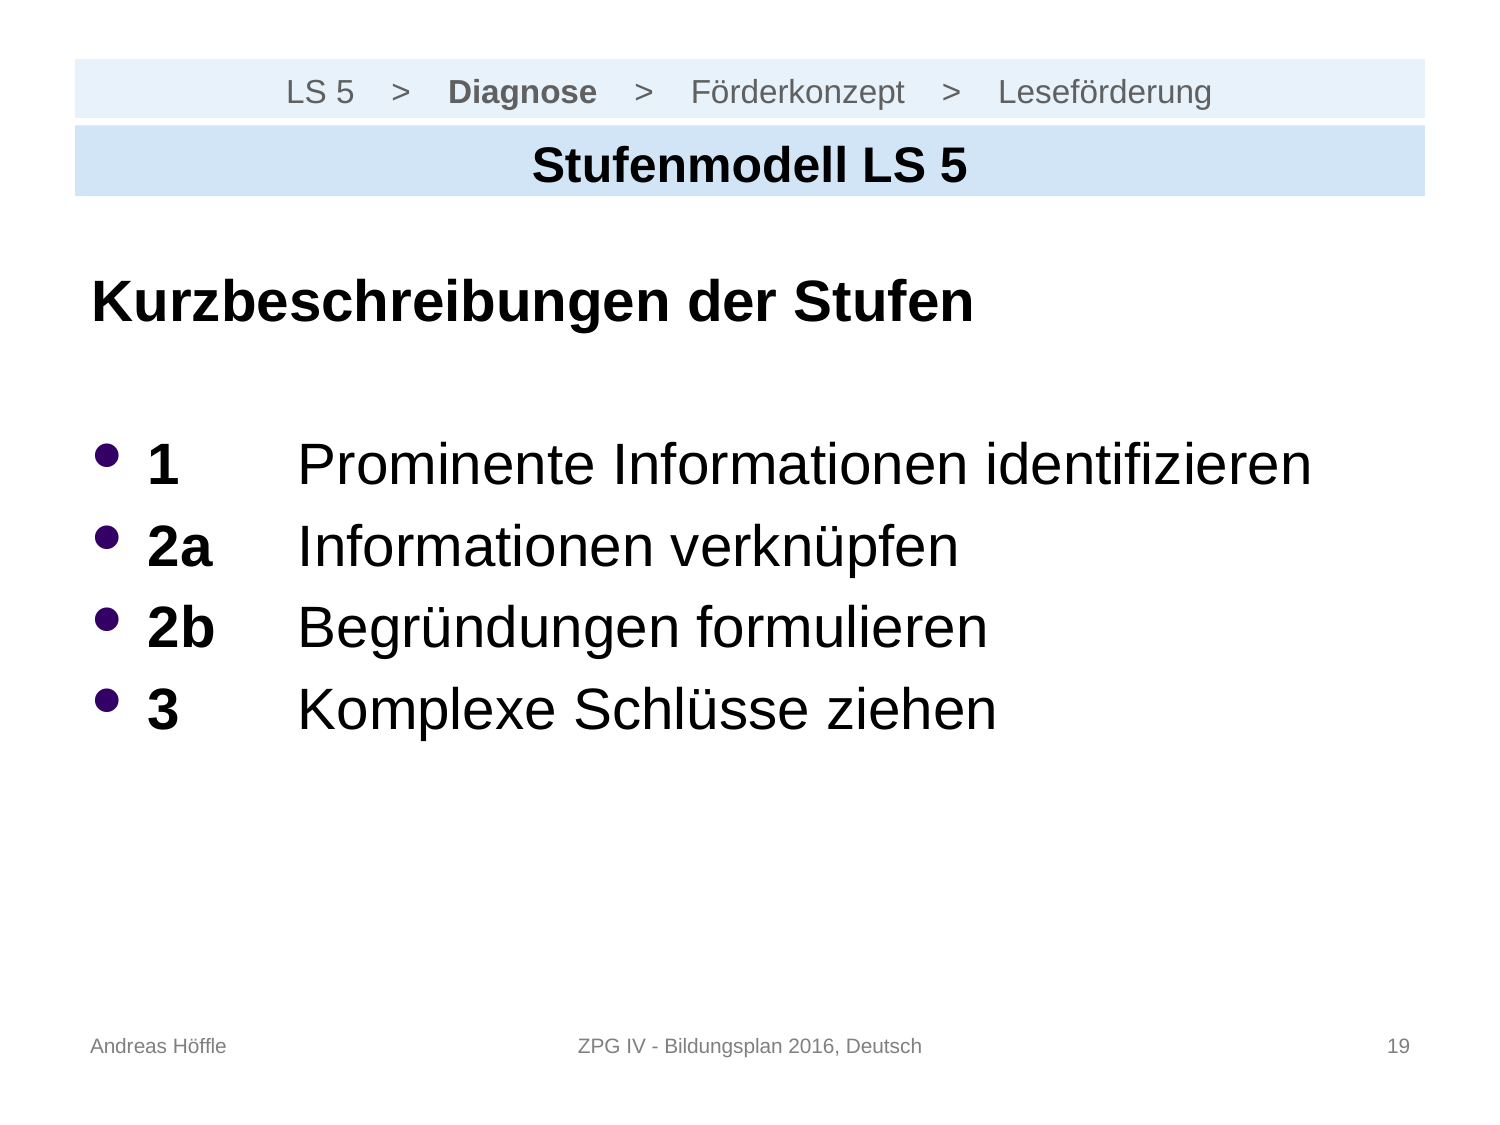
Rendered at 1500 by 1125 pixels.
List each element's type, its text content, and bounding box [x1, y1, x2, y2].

list Kurzbeschreibungen der Stufen 1 Prominente Informationen identifizieren 2a Informationen verknüpfen 2b Begründungen formulieren 3 Komplexe Schlüsse ziehen [76, 255, 1427, 980]
slide_number Andreas Höffle [74, 1024, 426, 1101]
title LS 5 > Diagnose > Förderkonzept > Leseförderung [74, 58, 1426, 119]
slide_number 18 [1074, 1024, 1426, 1101]
footer ZPG IV - Bildungsplan 2016, Deutsch [512, 1024, 988, 1101]
list Stufenmodell LS 5 [74, 125, 1426, 197]
